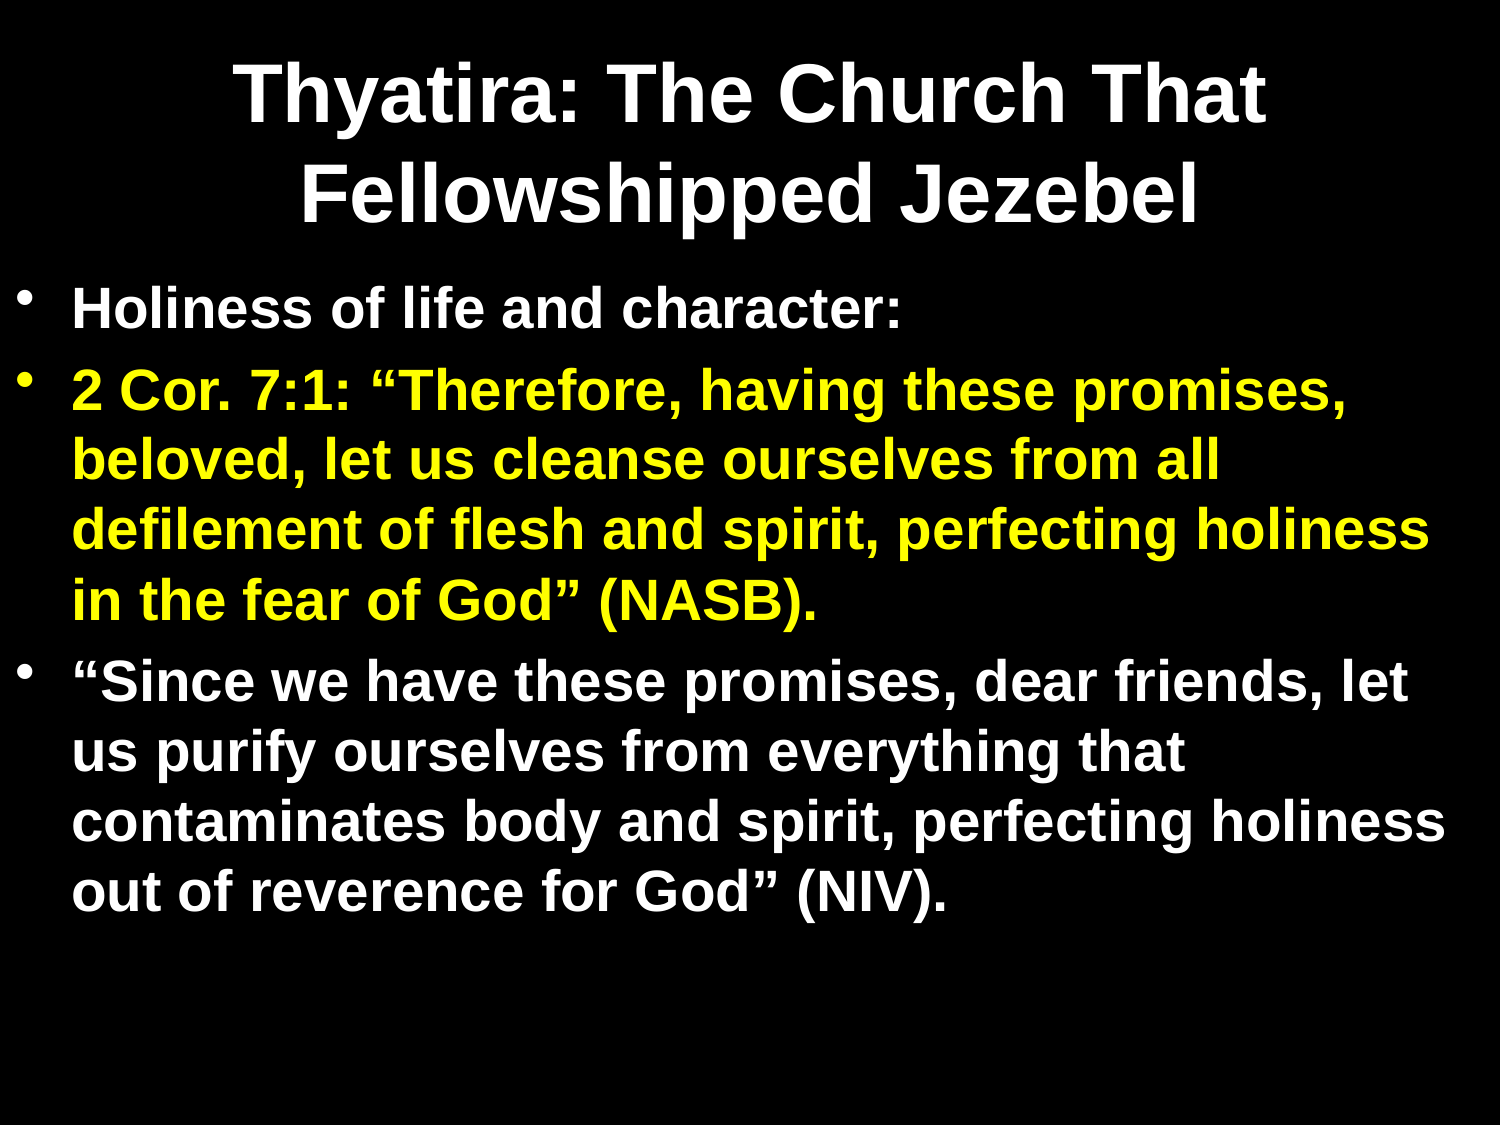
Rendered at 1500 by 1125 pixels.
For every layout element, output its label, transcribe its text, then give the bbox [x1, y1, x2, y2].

list Holiness of life and character: 2 Cor. 7:1: “Therefore, having these promises, beloved, let us cleanse ourselves from all defilement of flesh and spirit, perfecting holiness in the fear of God” (NASB). “Since we have these promises, dear friends, let us purify ourselves from everything that contaminates body and spirit, perfecting holiness out of reverence for God” (NIV). [0, 262, 1500, 1125]
title Thyatira: The Church That Fellowshipped Jezebel [75, 45, 1425, 233]
